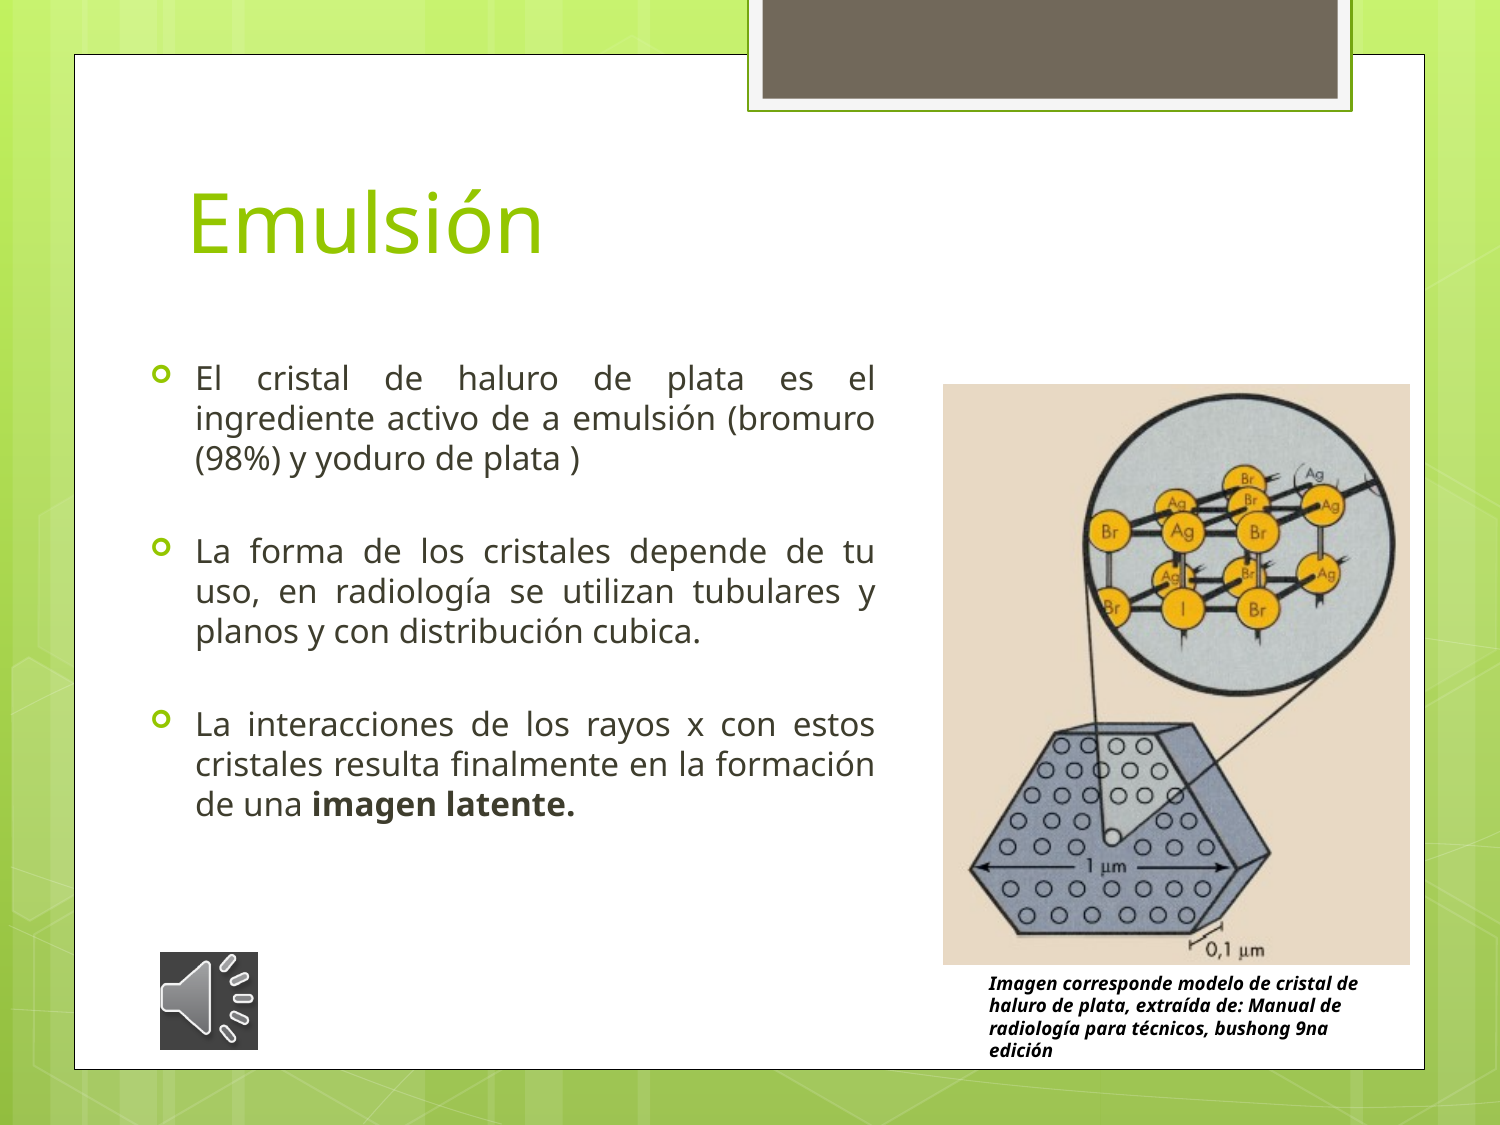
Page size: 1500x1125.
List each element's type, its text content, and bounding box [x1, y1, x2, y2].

title Emulsión [171, 90, 1324, 278]
text_box Imagen corresponde modelo de cristal de haluro de plata, extraída de: Manual de radiología para técnicos, bushong 9na edición [974, 973, 1410, 1069]
picture [159, 950, 260, 1052]
picture [943, 384, 1410, 965]
list El cristal de haluro de plata es el ingrediente activo de a emulsión (bromuro (98%) y yoduro de plata ) La forma de los cristales depende de tu uso, en radiología se utilizan tubulares y planos y con distribución cubica. La interacciones de los rayos x con estos cristales resulta finalmente en la formación de una imagen latente. [123, 349, 892, 994]
